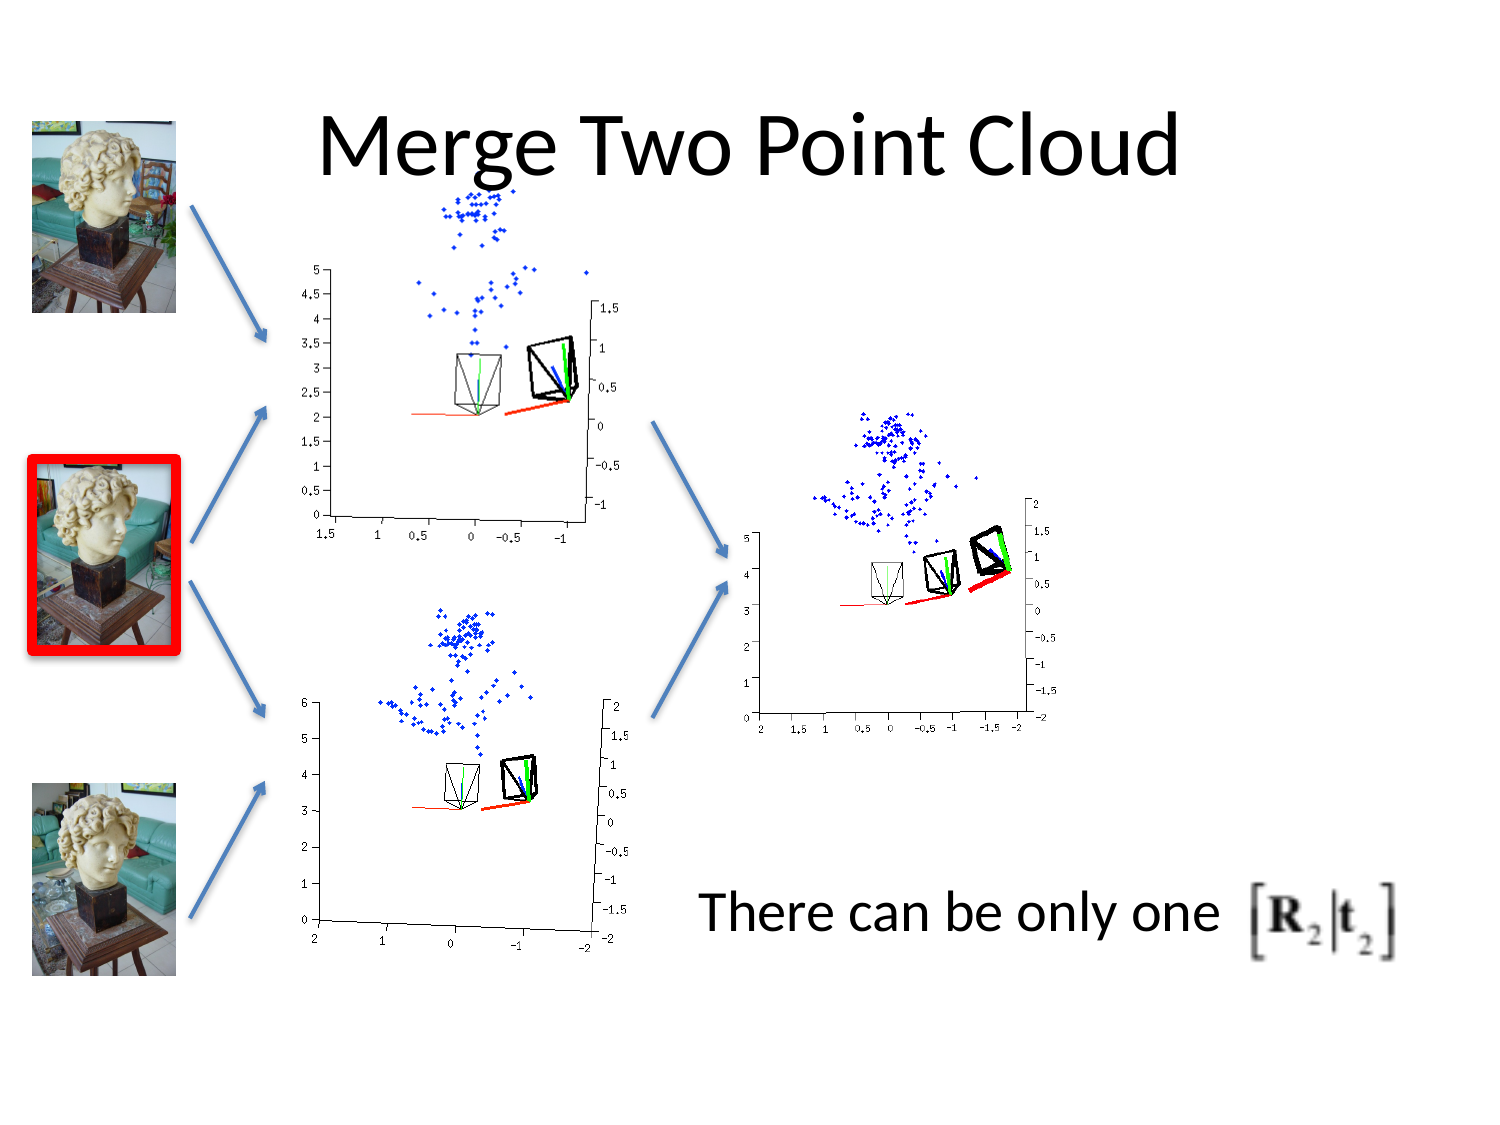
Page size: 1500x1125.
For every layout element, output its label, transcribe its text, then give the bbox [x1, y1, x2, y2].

picture [302, 171, 619, 543]
picture [302, 608, 628, 952]
picture [29, 458, 175, 651]
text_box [1246, 874, 1399, 963]
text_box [189, 780, 266, 919]
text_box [189, 580, 266, 719]
text_box There can be only one [683, 865, 1250, 951]
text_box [190, 205, 267, 344]
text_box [652, 421, 728, 559]
picture [31, 783, 177, 976]
picture [31, 121, 177, 314]
title Merge Two Point Cloud [75, 45, 1425, 233]
picture [739, 405, 1058, 737]
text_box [190, 405, 267, 544]
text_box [652, 580, 728, 719]
